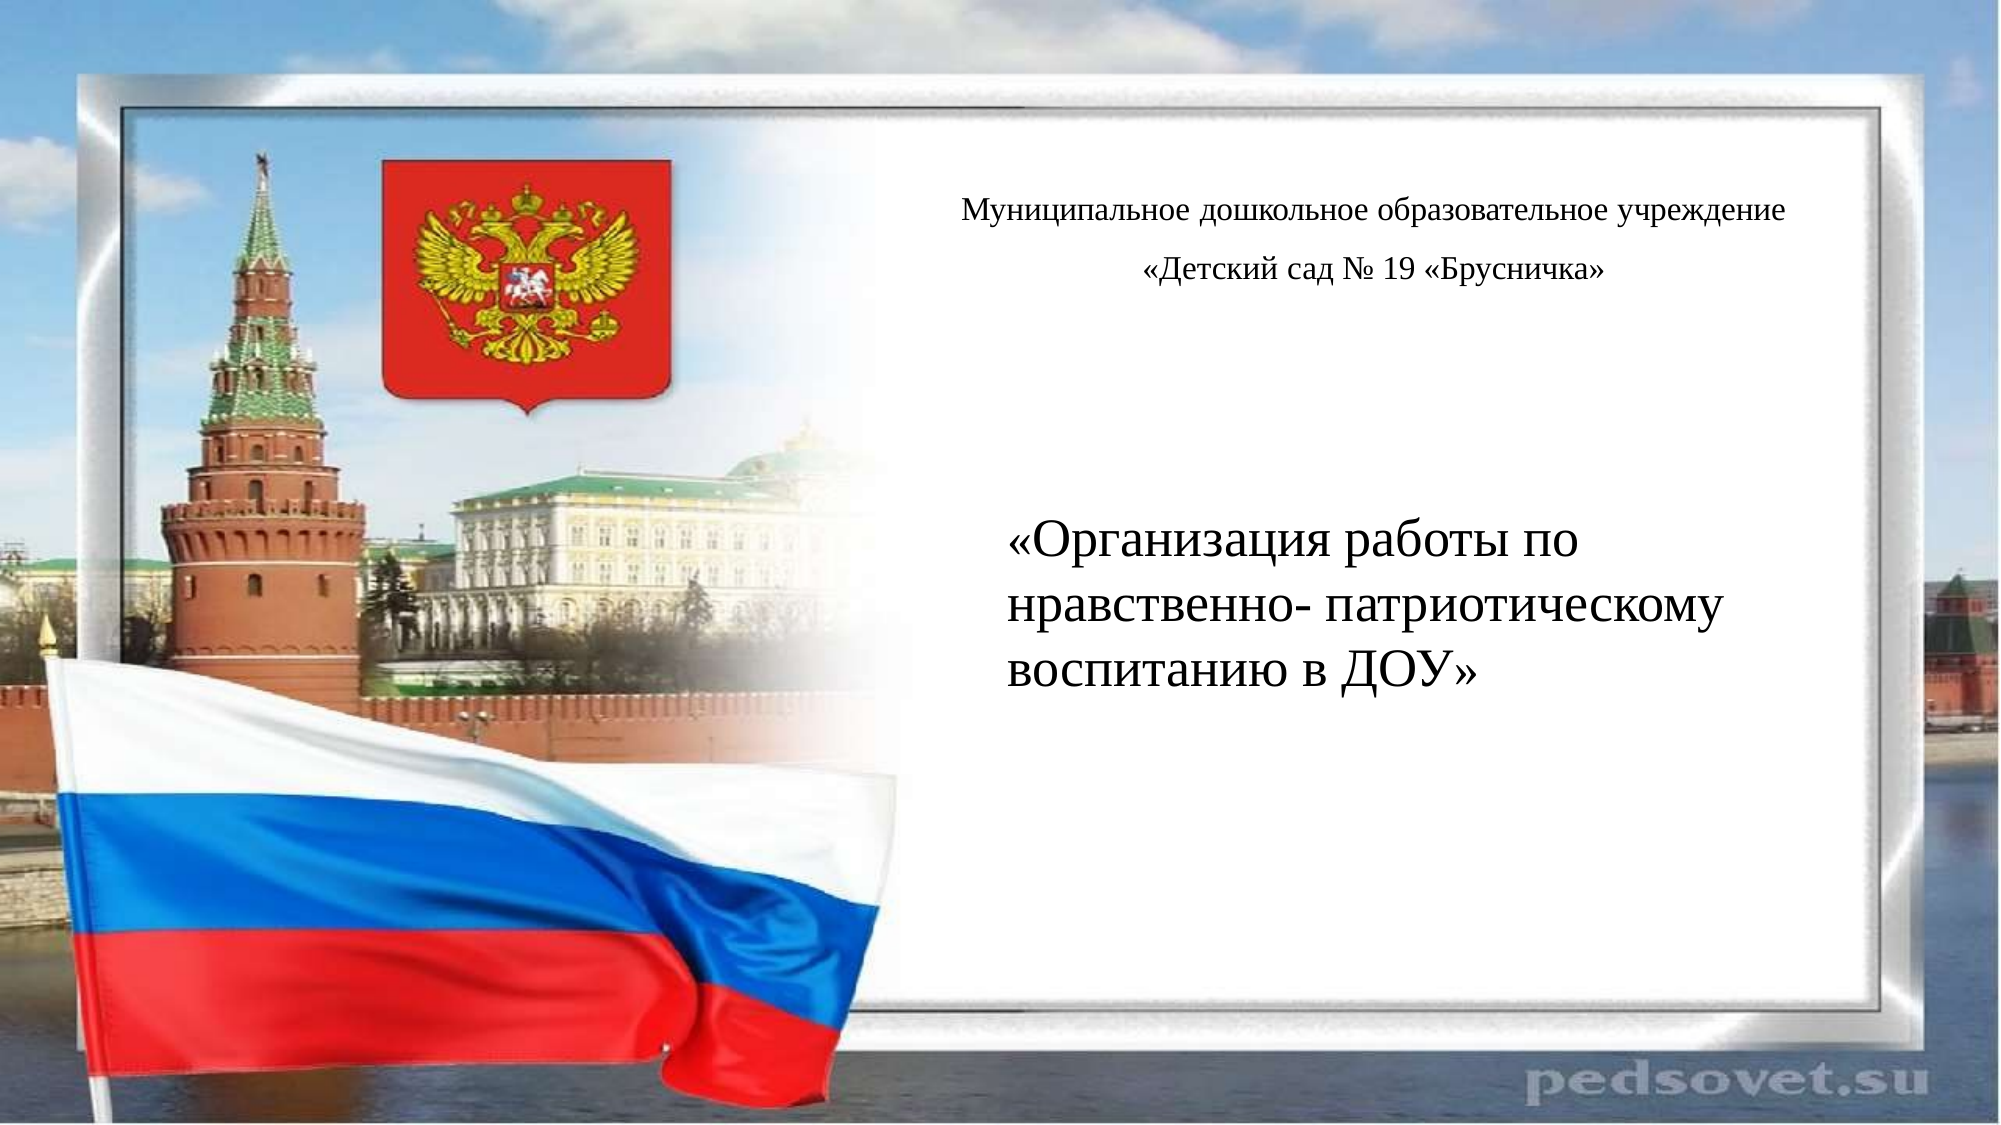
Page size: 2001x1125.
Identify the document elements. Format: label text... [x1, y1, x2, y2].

picture [0, 0, 2000, 1125]
text_box «Организация работы по нравственно- патриотическому воспитанию в ДОУ» [1005, 500, 1793, 697]
text_box Муниципальное дошкольное образовательное учреждение «Детский сад № 19 «Брусничка» [954, 165, 1793, 287]
